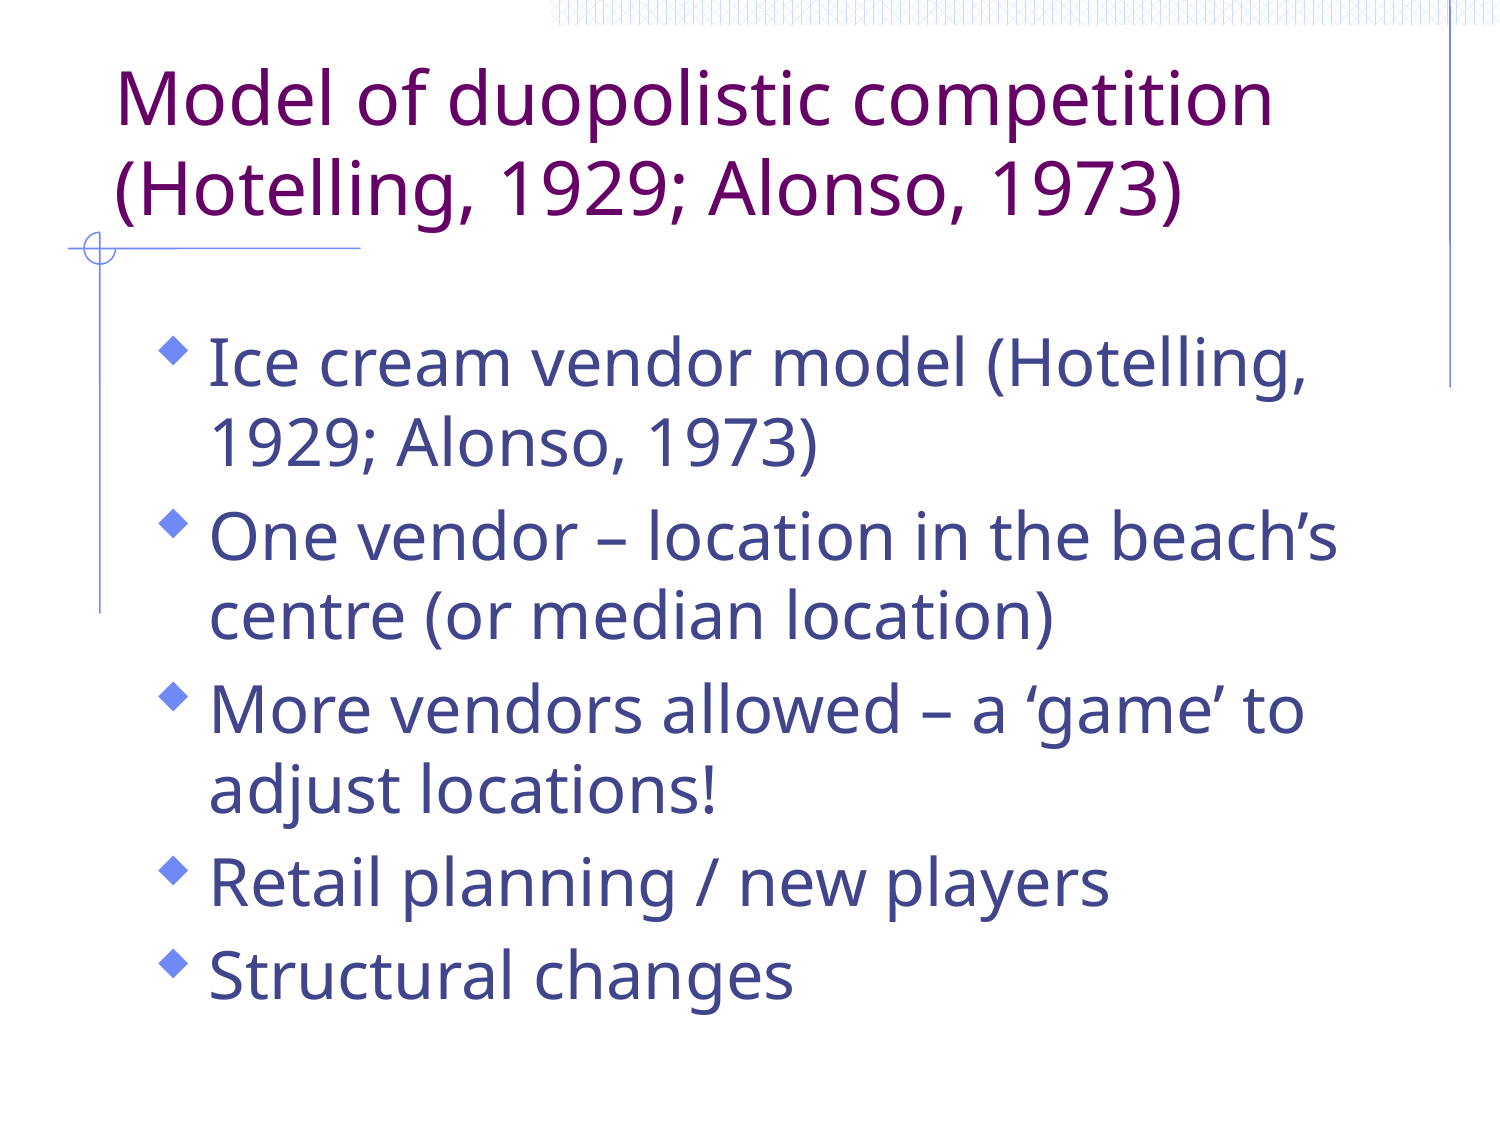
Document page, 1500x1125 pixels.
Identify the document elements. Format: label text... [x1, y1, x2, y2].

title Model of duopolistic competition (Hotelling, 1929; Alonso, 1973) [99, 50, 1375, 238]
list Ice cream vendor model (Hotelling, 1929; Alonso, 1973) One vendor – location in the beach’s centre (or median location) More vendors allowed – a ‘game’ to adjust locations! Retail planning / new players Structural changes [137, 312, 1413, 988]
